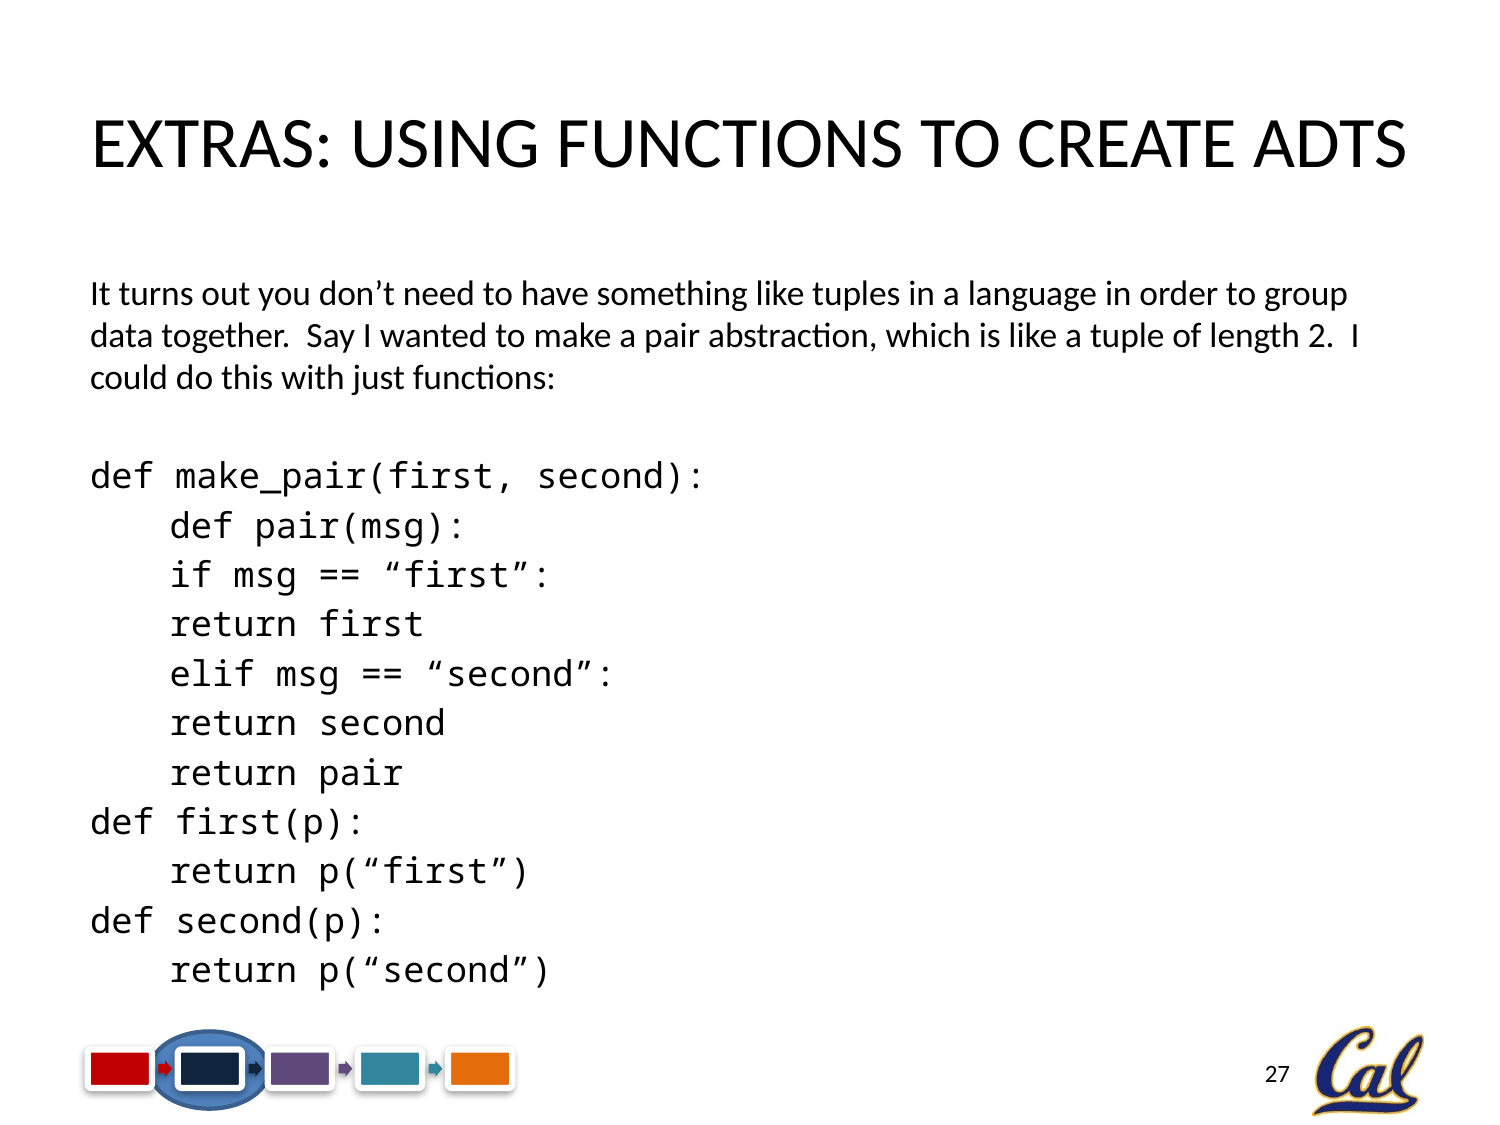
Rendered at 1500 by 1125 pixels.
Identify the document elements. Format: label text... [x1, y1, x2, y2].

picture [1312, 1026, 1424, 1116]
list It turns out you don’t need to have something like tuples in a language in order to group data together. Say I wanted to make a pair abstraction, which is like a tuple of length 2. I could do this with just functions: def make_pair(first, second): def pair(msg): if msg == “first”: return first elif msg == “second”: return second return pair def first(p): return p(“first”) def second(p): return p(“second”) [75, 262, 1425, 1005]
title Extras: Using Functions to Create ADTs [75, 45, 1425, 233]
